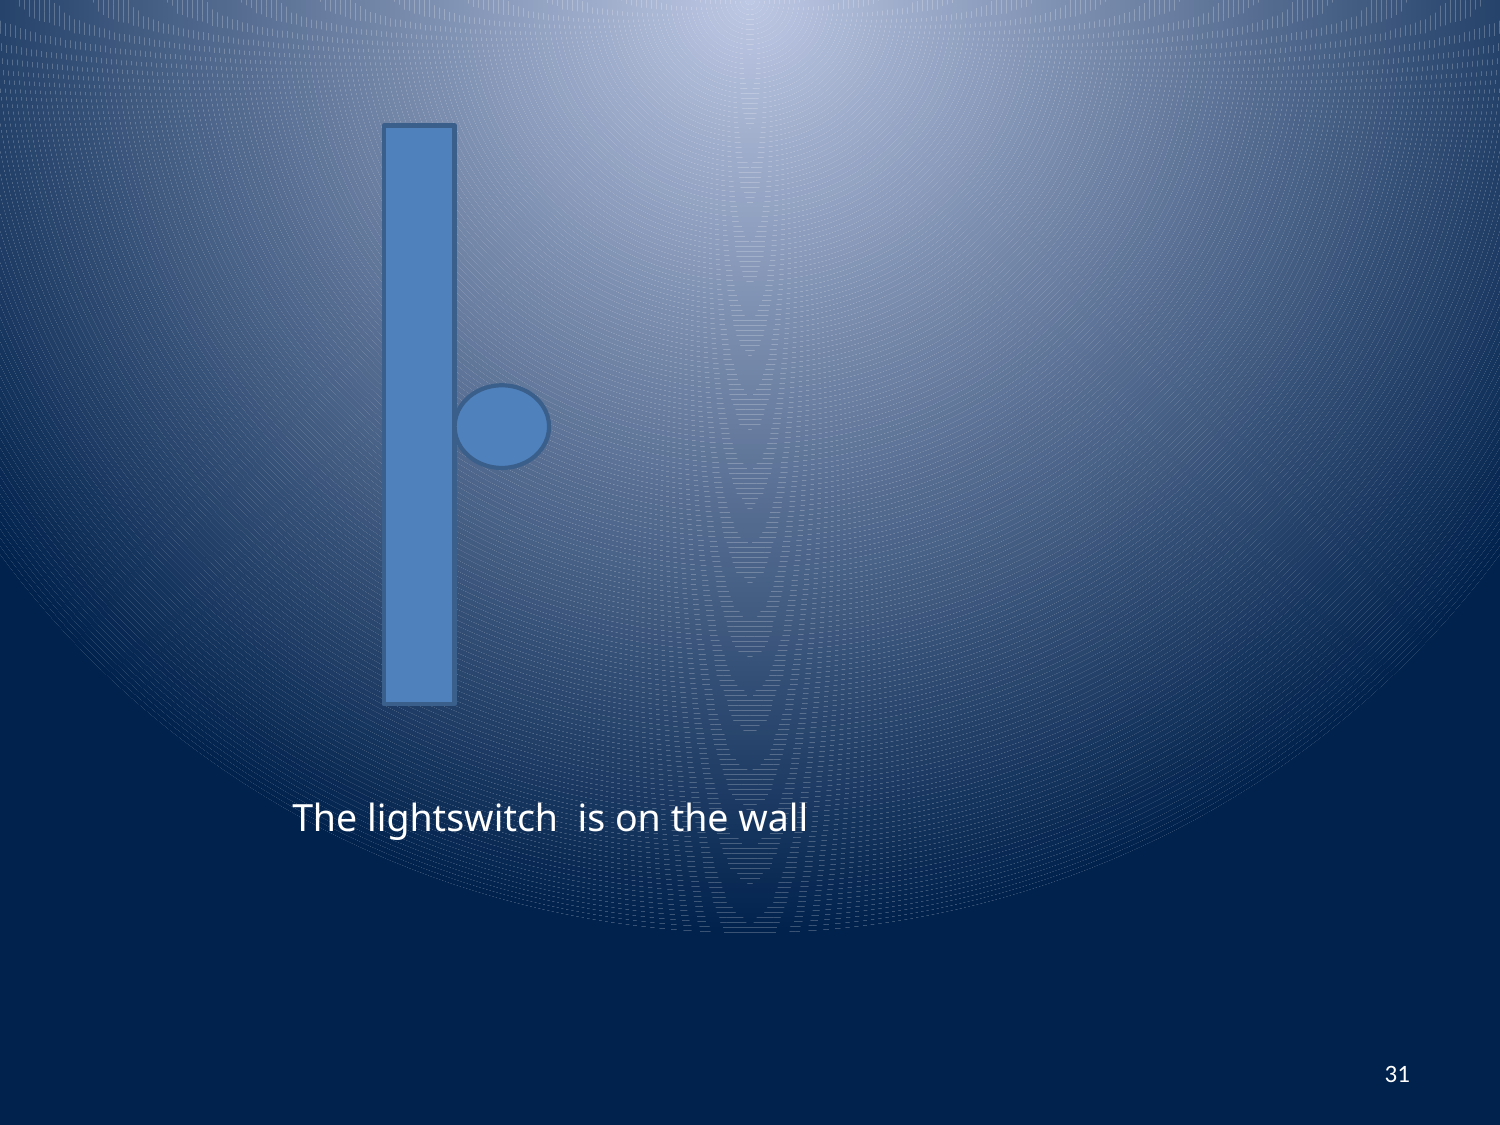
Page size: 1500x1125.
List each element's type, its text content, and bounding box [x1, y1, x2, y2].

text_box [452, 383, 552, 471]
slide_number 31 [1074, 1042, 1425, 1103]
text_box The lightswitch is on the wall [277, 786, 987, 847]
text_box [382, 123, 457, 706]
